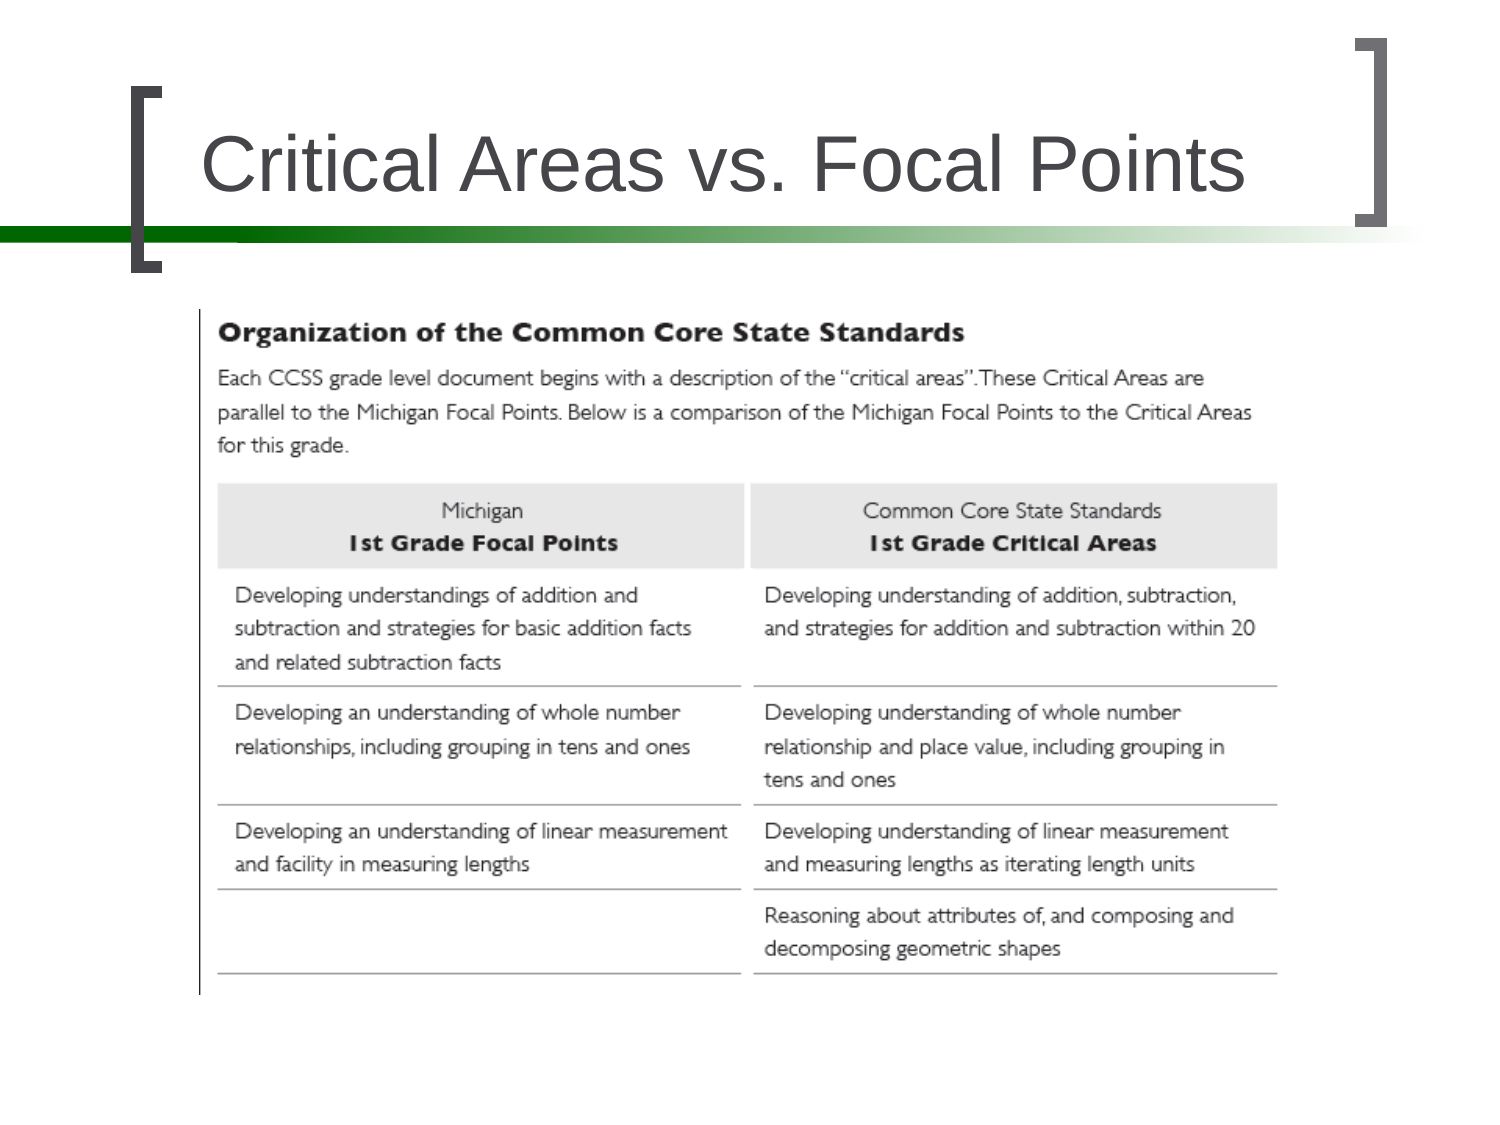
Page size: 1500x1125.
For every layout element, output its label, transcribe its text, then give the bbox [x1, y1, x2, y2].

title Critical Areas vs. Focal Points [184, 64, 1316, 216]
picture [198, 308, 1301, 996]
